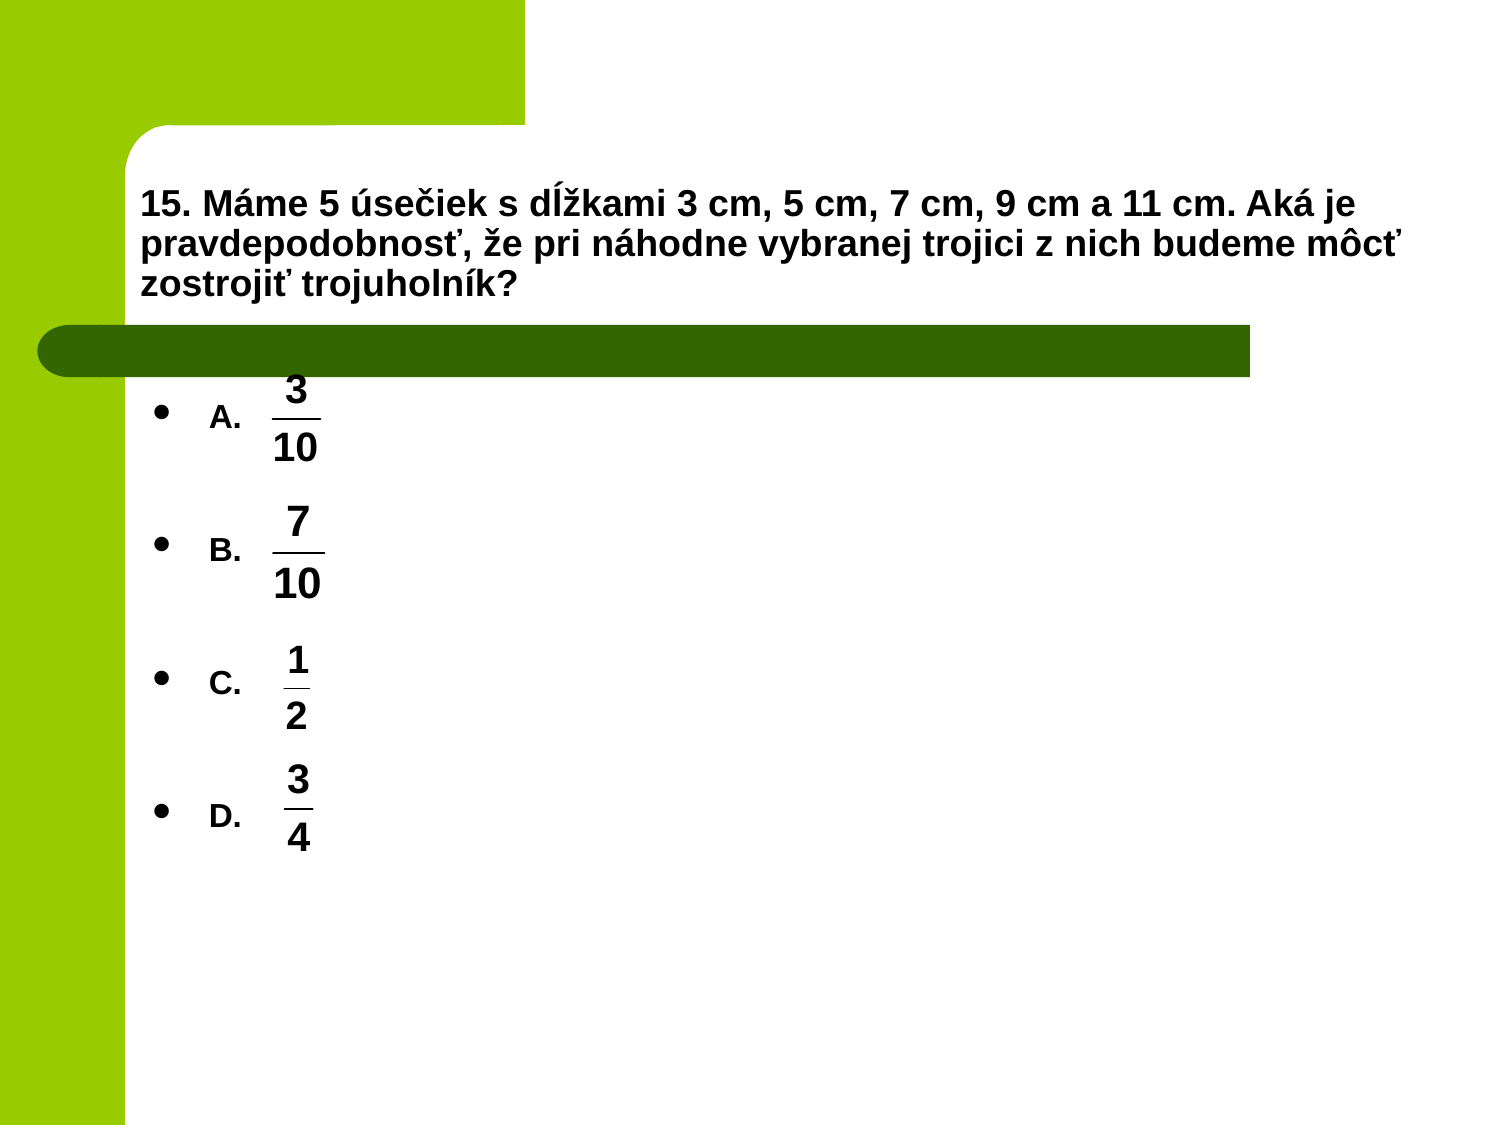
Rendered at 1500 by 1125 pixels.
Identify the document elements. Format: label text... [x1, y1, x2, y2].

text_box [265, 491, 332, 610]
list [277, 751, 323, 862]
title 15. Máme 5 úsečiek s dĺžkami 3 cm, 5 cm, 7 cm, 9 cm a 11 cm. Aká je pravdepodobnosť, že pri náhodne vybranej trojici z nich budeme môcť zostrojiť trojuholník? [124, 124, 1426, 313]
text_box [277, 632, 318, 739]
list A. 4 B. 8 C. 16 D. 32 [137, 387, 757, 999]
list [265, 361, 328, 472]
